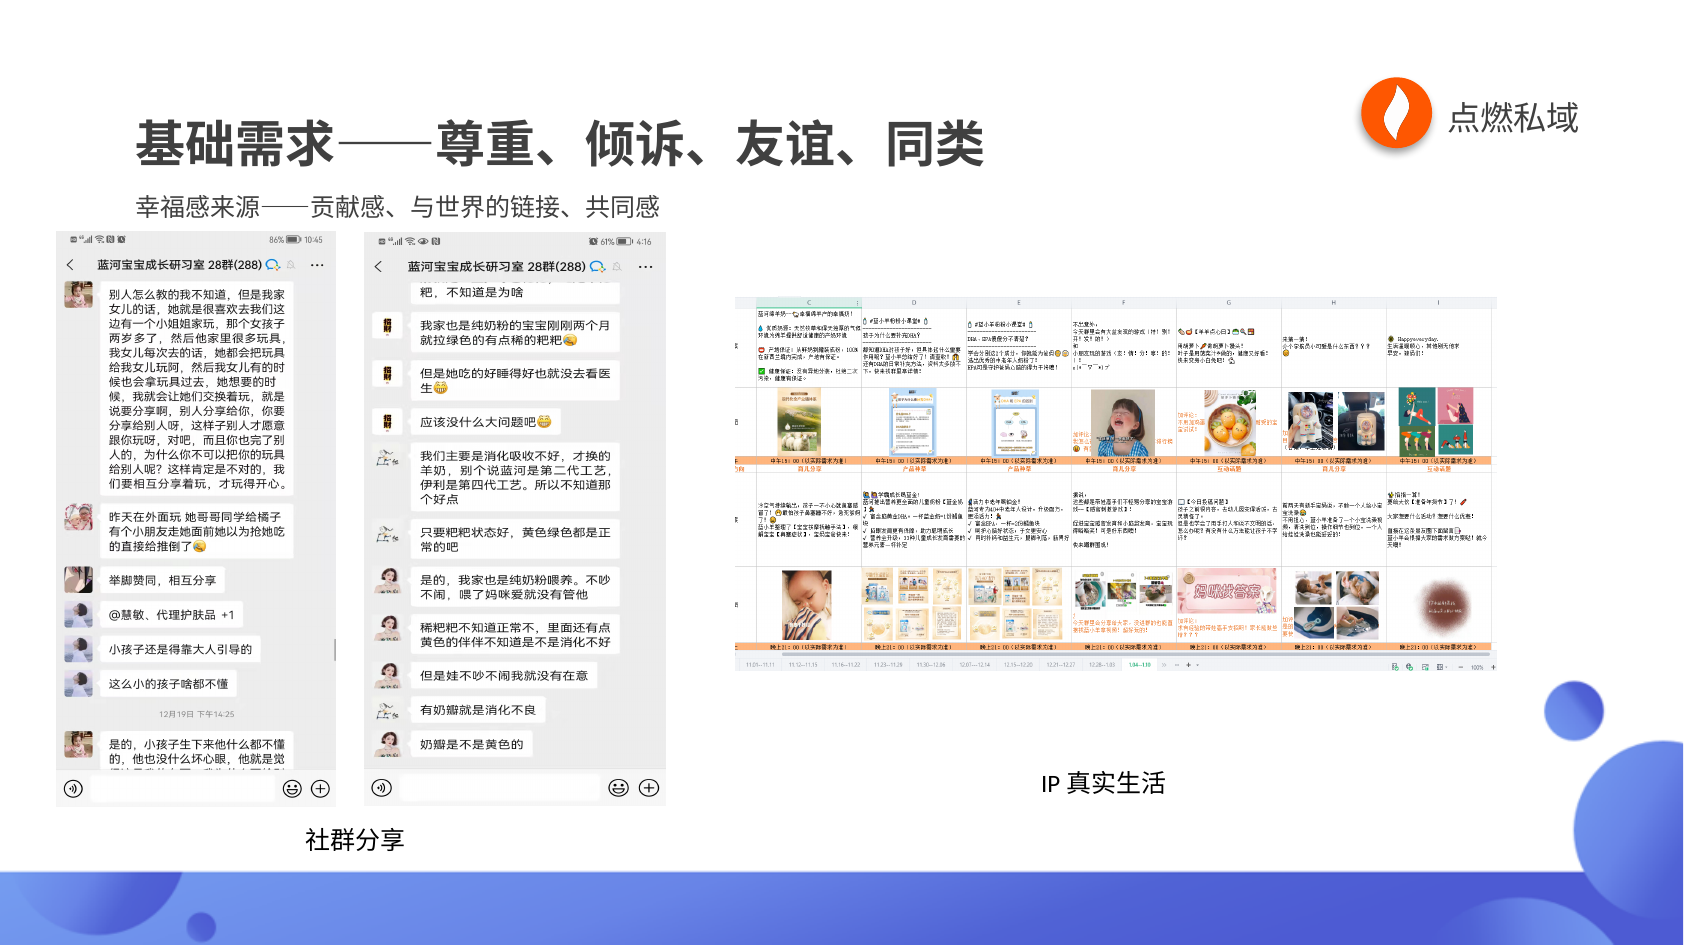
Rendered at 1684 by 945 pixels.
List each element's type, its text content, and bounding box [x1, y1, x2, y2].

text_box 社群分享 [290, 816, 561, 862]
text_box 幸福感来源——贡献感、与世界的链接、共同感 [120, 177, 932, 233]
text_box IP真实生活 [1026, 760, 1297, 806]
picture [0, 0, 1684, 945]
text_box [1361, 77, 1601, 149]
text_box 基础需求——尊重、倾诉、友谊、同类 [120, 92, 1098, 178]
